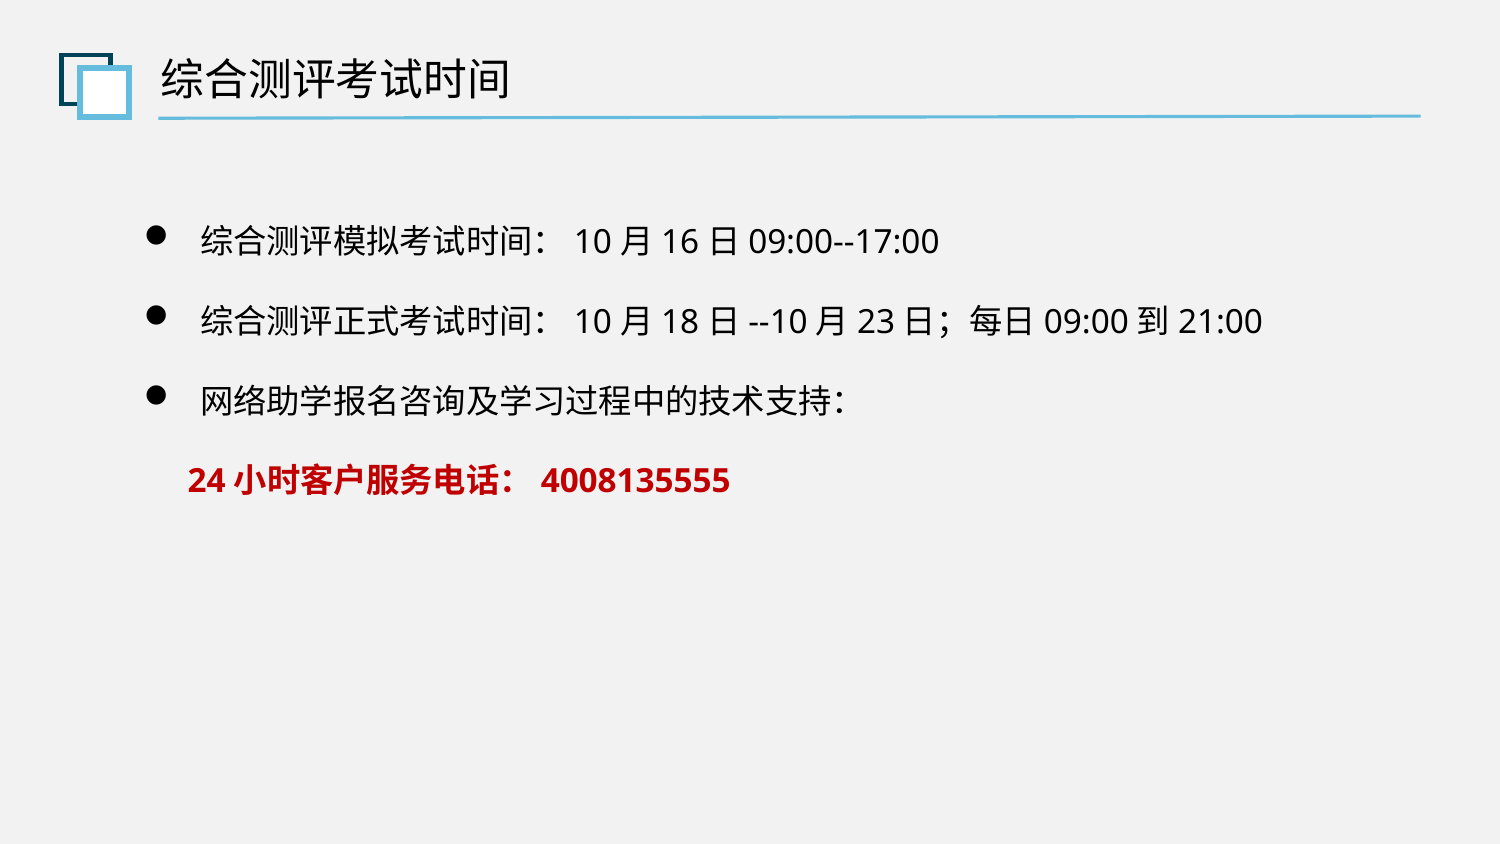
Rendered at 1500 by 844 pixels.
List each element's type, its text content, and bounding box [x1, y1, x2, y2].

text_box 综合测评模拟考试时间：10月16日09:00--17:00 综合测评正式考试时间：10月18日--10月23日；每日09:00到21:00 网络助学报名咨询及学习过程中的技术支持： 24小时客户服务电话：4008135555 [129, 172, 1365, 507]
text_box 综合测评考试时间 [149, 45, 1092, 110]
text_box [61, 54, 130, 118]
